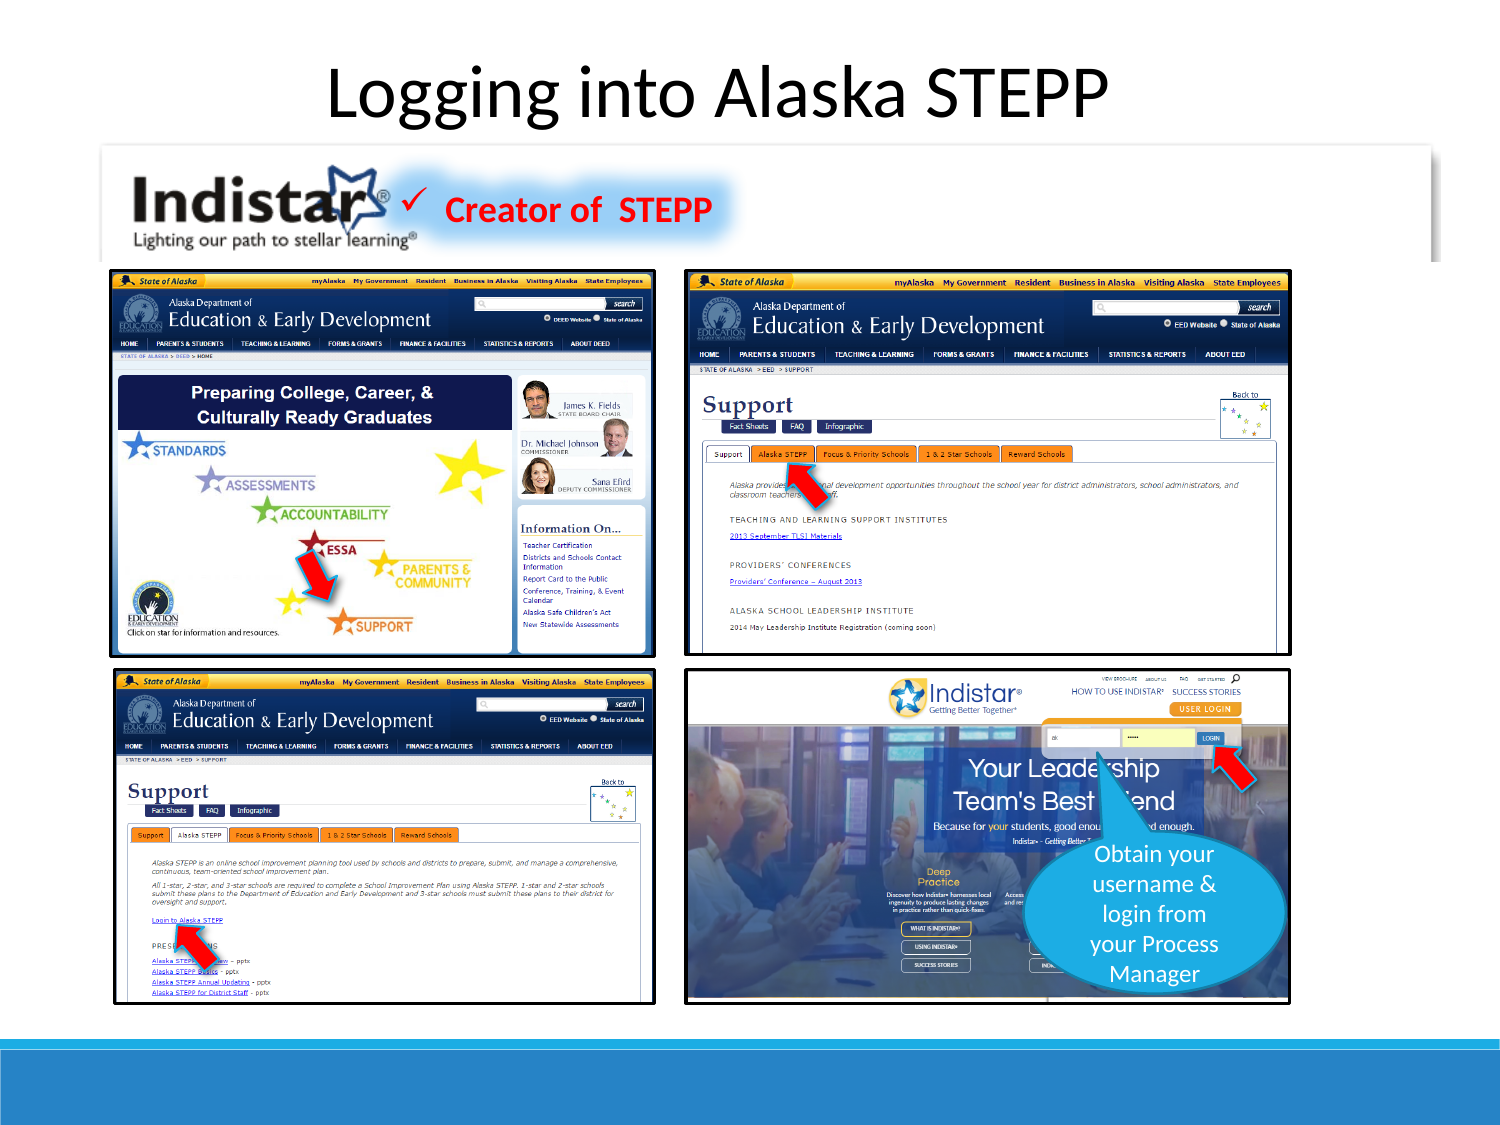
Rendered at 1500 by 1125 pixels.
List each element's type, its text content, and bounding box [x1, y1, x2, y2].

picture [686, 670, 1289, 1003]
picture [111, 271, 654, 656]
text_box Logging into Alaska STEPP [112, 34, 1325, 132]
picture [115, 670, 654, 1003]
picture [686, 271, 1289, 654]
picture [97, 135, 1442, 262]
